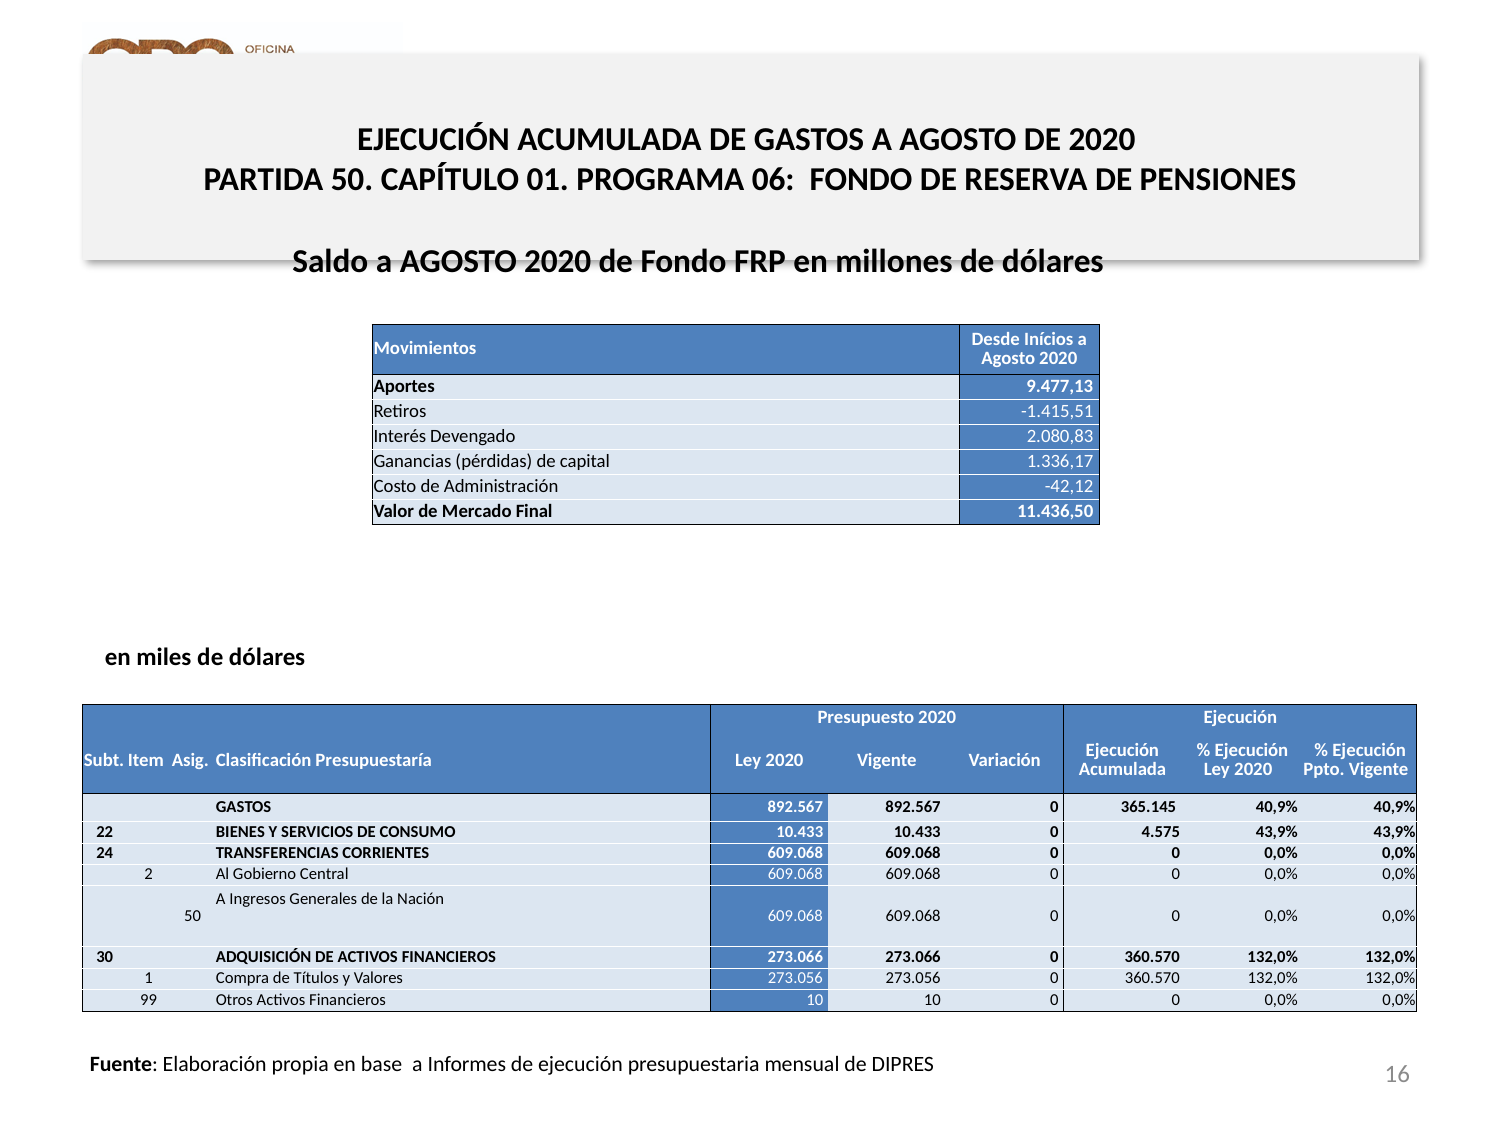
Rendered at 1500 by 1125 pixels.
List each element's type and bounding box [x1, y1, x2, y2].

table_cell [711, 727, 1063, 792]
text_box [277, 231, 1223, 291]
table_cell [960, 475, 1099, 499]
table_cell [960, 375, 1099, 399]
table_cell [83, 980, 710, 1000]
table_cell [960, 425, 1099, 449]
table_cell [373, 475, 959, 499]
table_cell [960, 450, 1099, 474]
table_cell [83, 937, 710, 957]
table_cell [83, 821, 710, 841]
table_cell [83, 885, 710, 936]
table_cell [711, 793, 1063, 820]
table_cell [373, 375, 959, 399]
table_header [373, 325, 959, 374]
table_header [960, 325, 1099, 374]
table_cell [711, 842, 1063, 863]
table_cell [1064, 821, 1416, 841]
table_cell [373, 500, 959, 524]
text_box [90, 633, 1418, 693]
table_cell [373, 450, 959, 474]
table_cell [373, 425, 959, 449]
table_cell [1064, 958, 1416, 979]
table_cell [83, 727, 710, 792]
table_header [1064, 705, 1416, 727]
title [83, 55, 1418, 259]
table_cell [83, 864, 710, 884]
table_cell [711, 821, 1063, 841]
table_cell [1064, 937, 1416, 957]
table_cell [1064, 885, 1416, 936]
table_cell [1064, 727, 1416, 792]
table_cell [83, 842, 710, 863]
table_cell [373, 400, 959, 424]
table_cell [711, 958, 1063, 979]
table_cell [1064, 864, 1416, 884]
table_cell [711, 980, 1063, 1000]
table_cell [711, 864, 1063, 884]
table_cell [1064, 842, 1416, 863]
table_cell [960, 400, 1099, 424]
table_cell [711, 937, 1063, 957]
table_cell [960, 500, 1099, 524]
slide_number [1074, 1042, 1425, 1103]
table_cell [711, 885, 1063, 936]
picture [82, 22, 403, 118]
table_cell [83, 793, 710, 820]
table_cell [1064, 793, 1416, 820]
table_cell [83, 958, 710, 979]
table_header [711, 705, 1063, 727]
table_cell [1064, 980, 1416, 1000]
table_header [83, 705, 710, 727]
